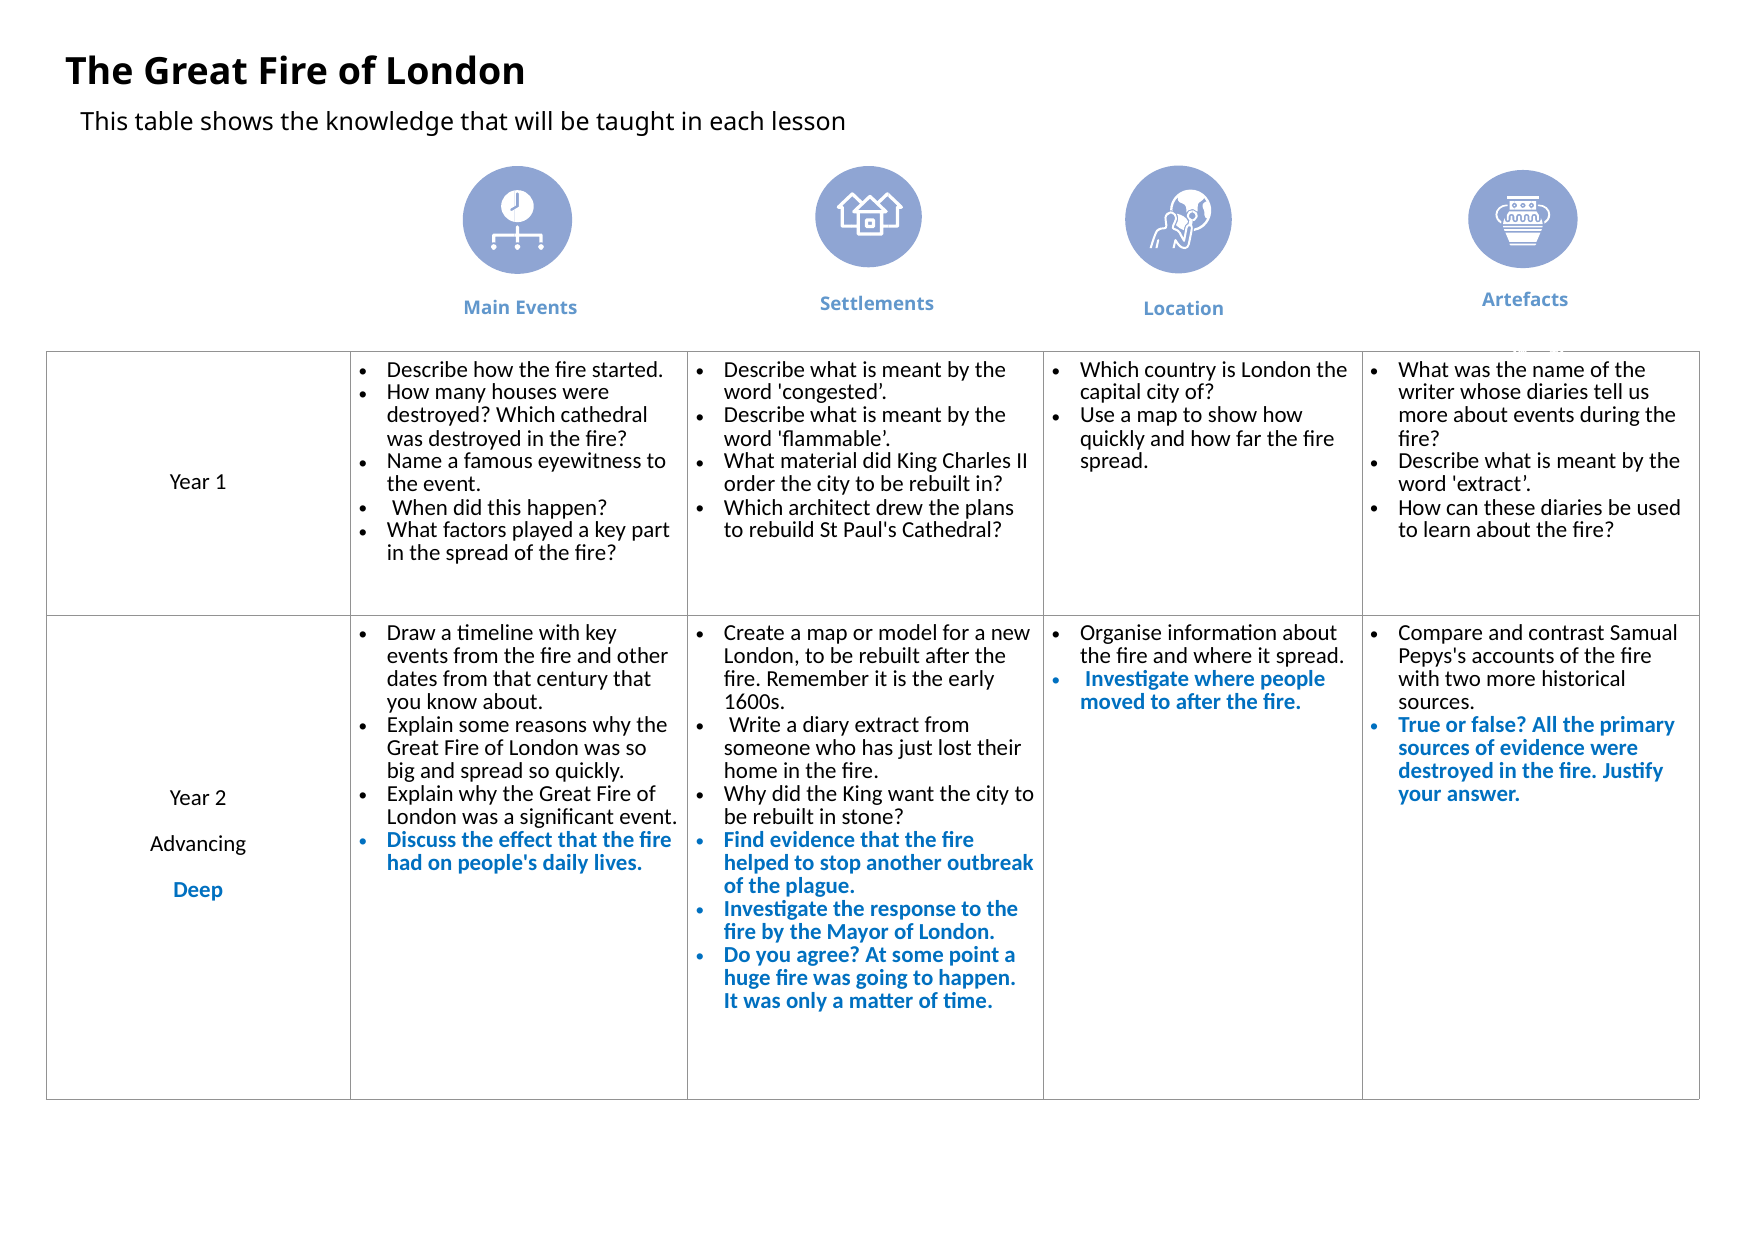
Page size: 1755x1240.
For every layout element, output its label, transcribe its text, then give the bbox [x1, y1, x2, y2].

table_cell Draw a timeline with key events from the fire and other dates from that century that you know about. Explain some reasons why the Great Fire of London was so big and spread so quickly. Explain why the Great Fire of London was a significant event. Discuss the effect that the fire had on people's daily lives. [351, 616, 687, 1099]
text_box Location [1136, 289, 1231, 326]
table_header Year 1 [47, 352, 350, 615]
text_box This table shows the knowledge that will be taught in each lesson [73, 99, 1639, 143]
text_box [1512, 306, 1576, 359]
text_box The Great Fire of London [58, 40, 534, 99]
table_cell Year 2 Advancing Deep [47, 616, 350, 1099]
text_box Main Events [449, 289, 592, 325]
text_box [809, 165, 928, 273]
table_header Which country is London the capital city of? Use a map to show how quickly and how far the fire spread. [1044, 352, 1362, 615]
text_box Artefacts [1416, 281, 1634, 317]
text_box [457, 165, 578, 280]
text_box Settlements [768, 285, 986, 321]
table_cell Create a map or model for a new London, to be rebuilt after the fire. Remember it is the early 1600s. Write a diary extract from someone who has just lost their home in the fire. Why did the King want the city to be rebuilt in stone? Find evidence that the fire helped to stop another outbreak of the plague. Investigate the response to the fire by the Mayor of London. Do you agree? At some point a huge fire was going to happen. It was only a matter of time. [688, 616, 1043, 1099]
table_header What was the name of the writer whose diaries tell us more about events during the fire? Describe what is meant by the word 'extract’. How can these diaries be used to learn about the fire? [1363, 352, 1699, 615]
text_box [1462, 169, 1584, 274]
table_cell Compare and contrast Samual Pepys's accounts of the fire with two more historical sources. True or false? All the primary sources of evidence were destroyed in the fire. Justify your answer. [1363, 616, 1699, 1099]
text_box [1119, 165, 1238, 279]
table_header Describe what is meant by the word 'congested’. Describe what is meant by the word 'flammable’. What material did King Charles II order the city to be rebuilt in? Which architect drew the plans to rebuild St Paul's Cathedral? [688, 352, 1043, 615]
table_cell Organise information about the fire and where it spread. Investigate where people moved to after the fire. [1044, 616, 1362, 1099]
table_header Describe how the fire started. How many houses were destroyed? Which cathedral was destroyed in the fire? Name a famous eyewitness to the event. When did this happen? What factors played a key part in the spread of the fire? [351, 352, 687, 615]
